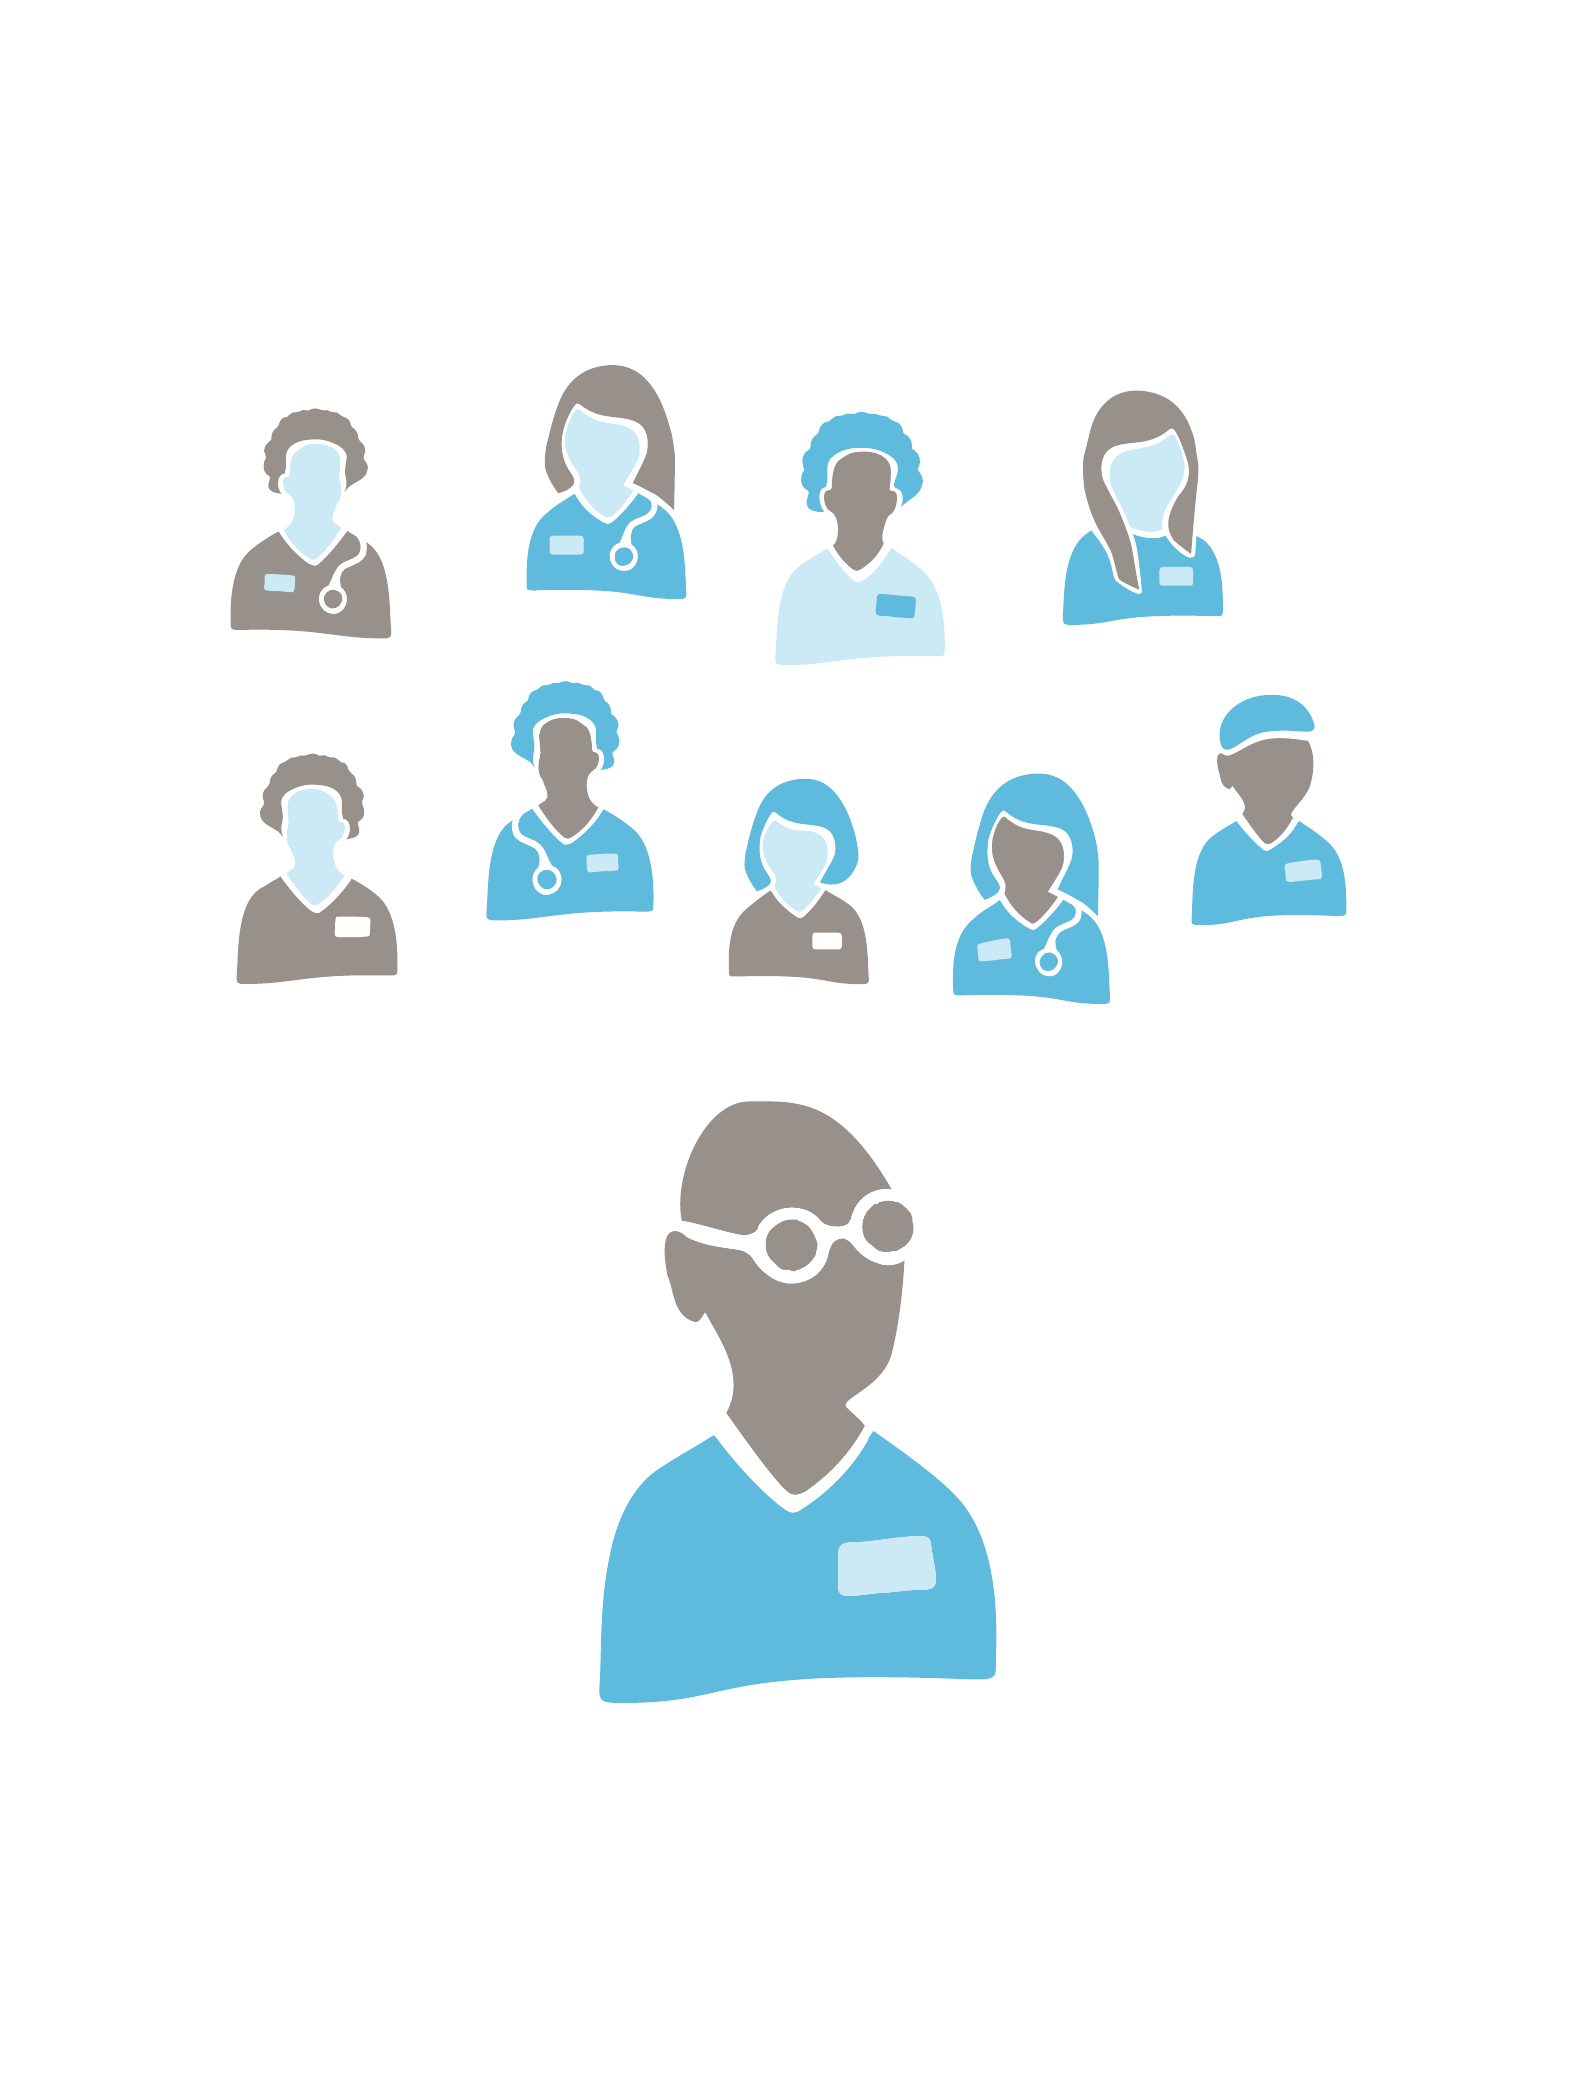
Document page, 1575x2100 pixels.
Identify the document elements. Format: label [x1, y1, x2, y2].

picture [767, 404, 952, 673]
picture [229, 746, 404, 991]
picture [224, 401, 399, 645]
picture [582, 1085, 1014, 1721]
picture [1182, 687, 1353, 933]
picture [1055, 383, 1231, 632]
picture [944, 766, 1117, 1011]
picture [478, 673, 660, 927]
picture [721, 771, 875, 991]
picture [518, 357, 694, 607]
